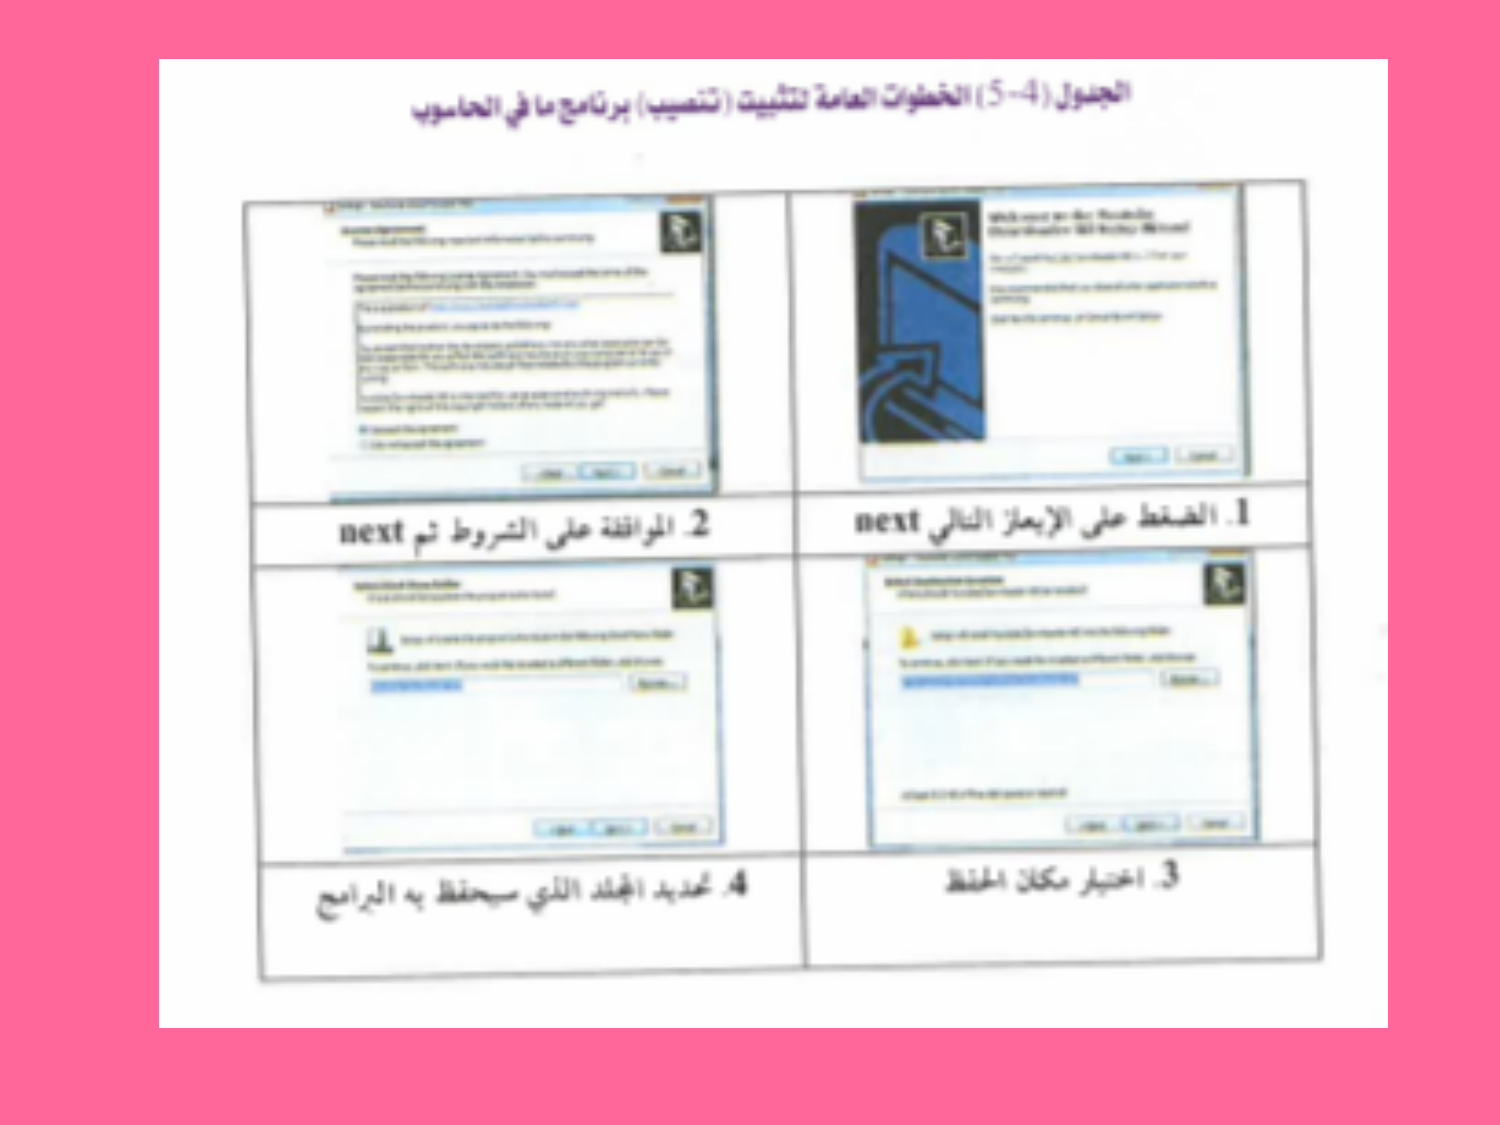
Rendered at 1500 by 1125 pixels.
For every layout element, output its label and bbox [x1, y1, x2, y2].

picture [159, 59, 1389, 1029]
